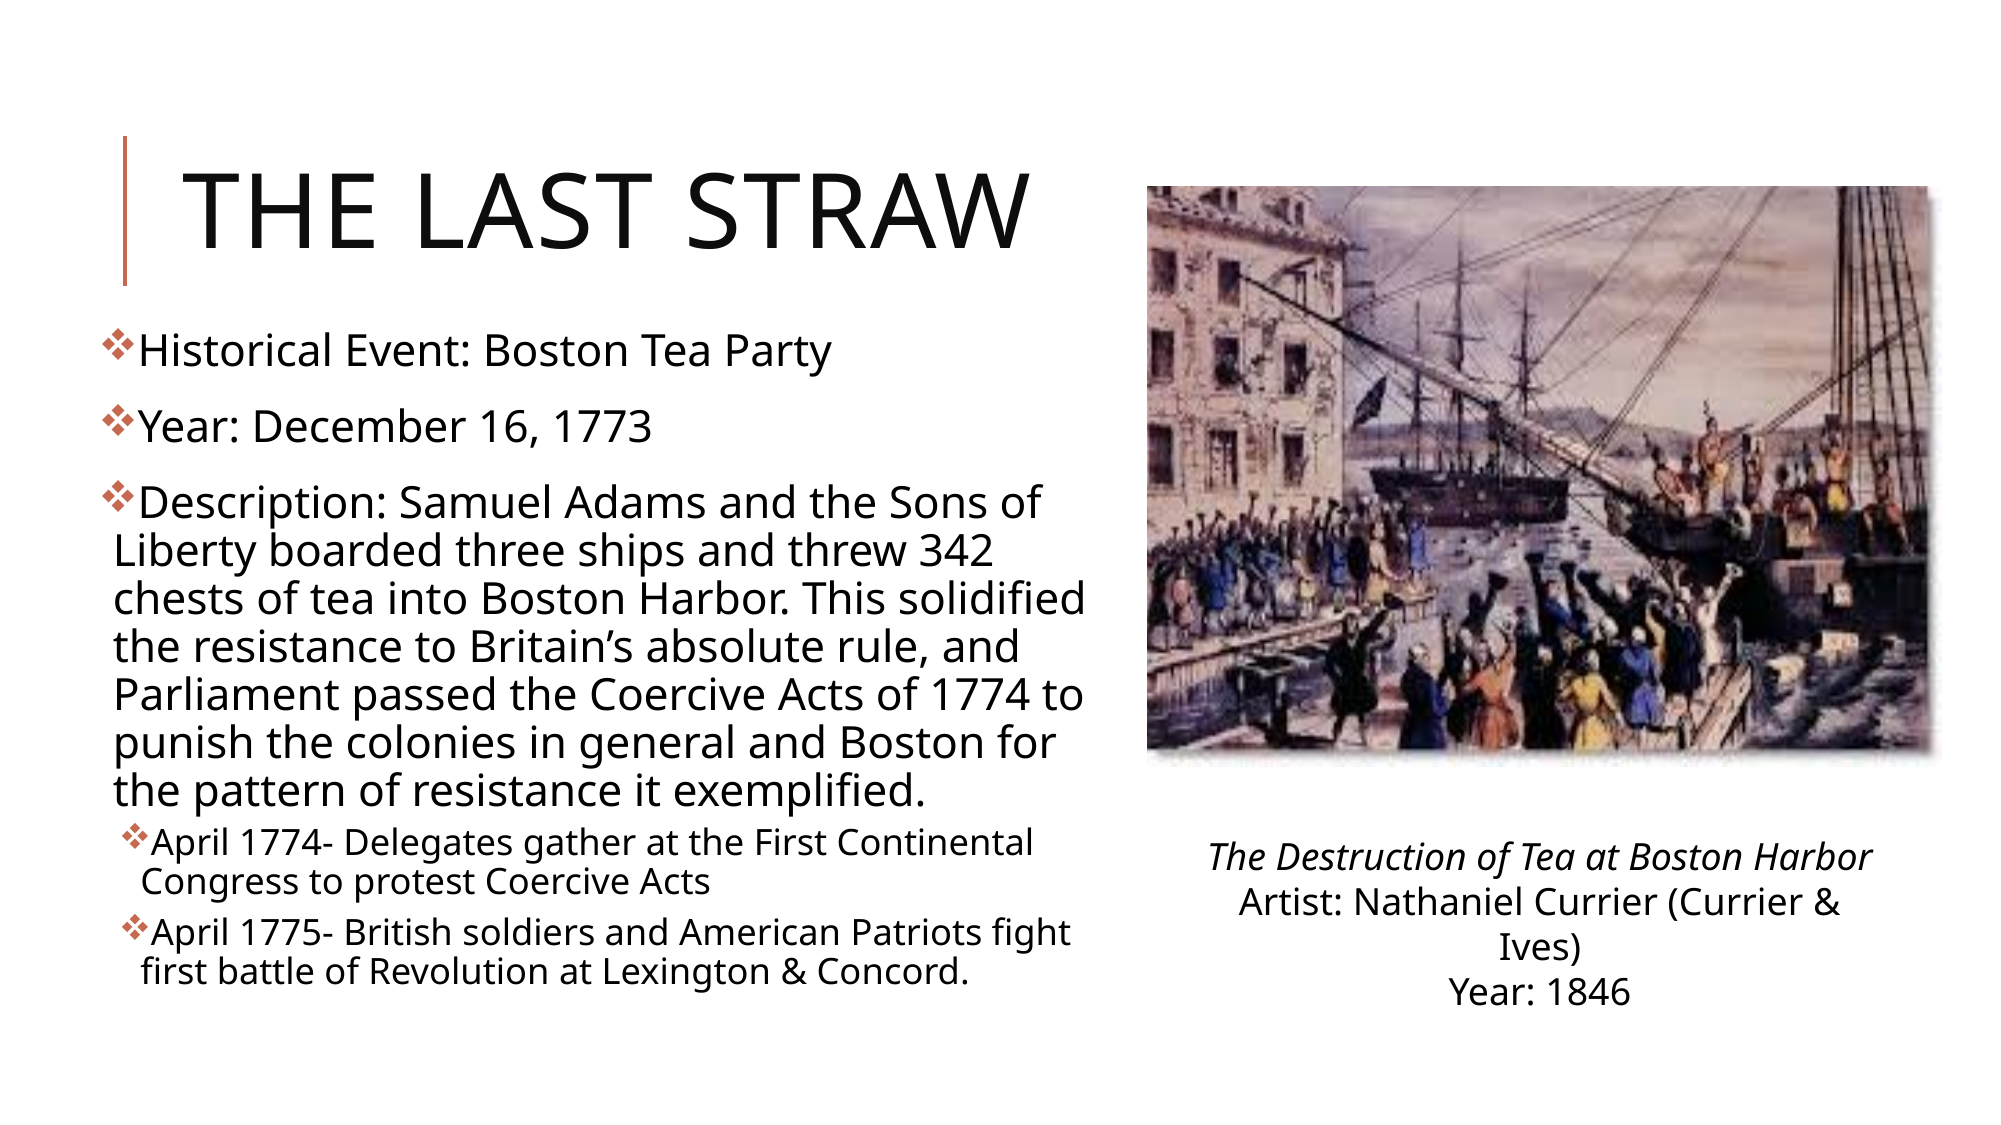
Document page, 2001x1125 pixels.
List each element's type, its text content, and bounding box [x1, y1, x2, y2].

text_box The Destruction of Tea at Boston Harbor Artist: Nathaniel Currier (Currier & Ives) Year: 1846 [1191, 826, 1889, 1021]
list Historical Event: Boston Tea Party Year: December 16, 1773 Description: Samuel Adams and the Sons of Liberty boarded three ships and threw 342 chests of tea into Boston Harbor. This solidified the resistance to Britain’s absolute rule, and Parliament passed the Coercive Acts of 1774 to punish the colonies in general and Boston for the pattern of resistance it exemplified. April 1774- Delegates gather at the First Continental Congress to protest Coercive Acts April 1775- British soldiers and American Patriots fight first battle of Revolution at Lexington & Concord. [90, 321, 1114, 1035]
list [1147, 186, 1942, 768]
title The Last Straw [168, 96, 1763, 342]
